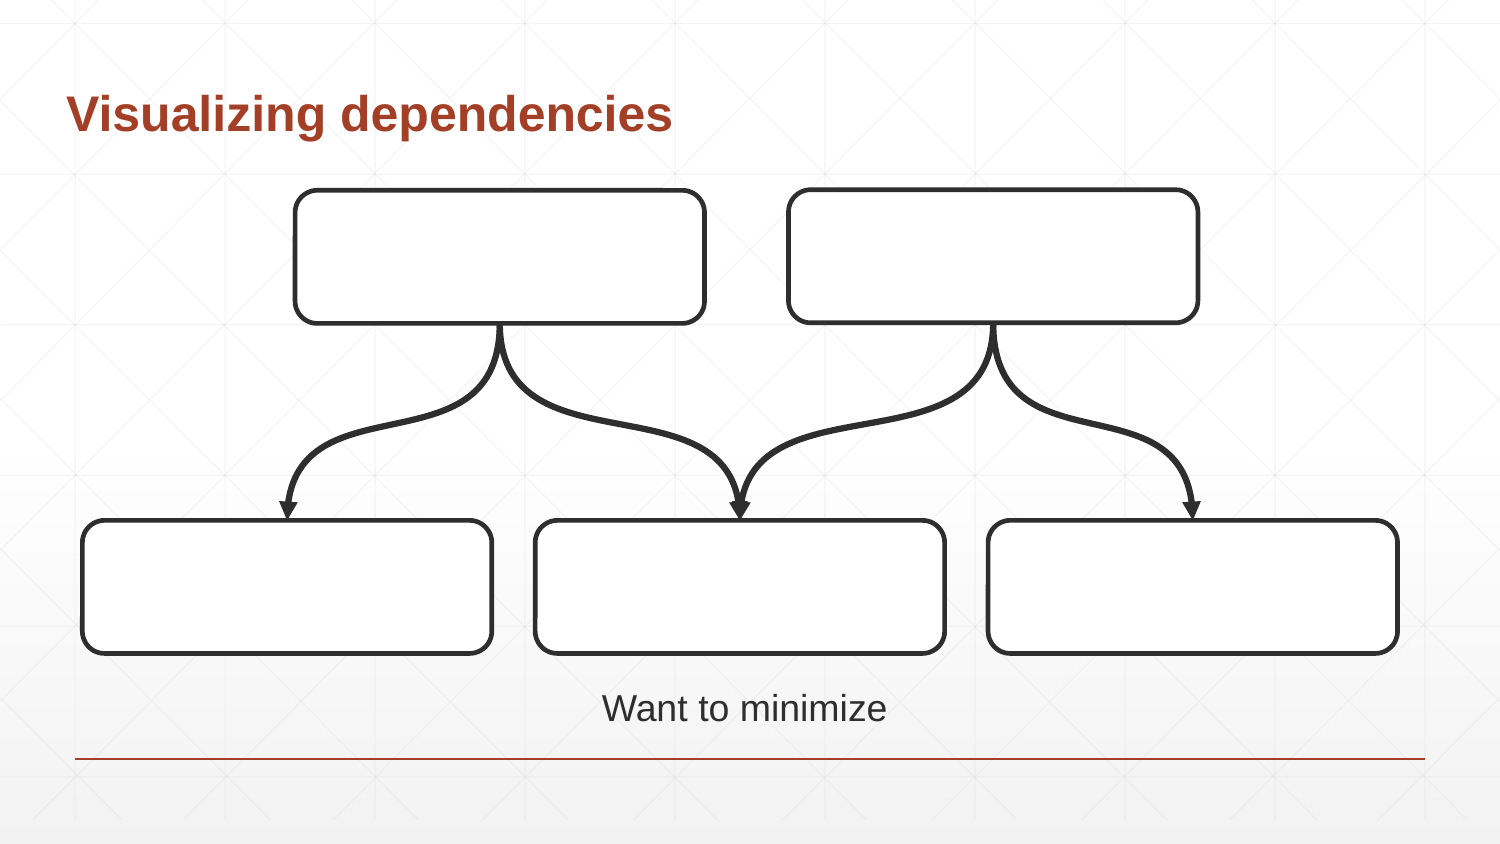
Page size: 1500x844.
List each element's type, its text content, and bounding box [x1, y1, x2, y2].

text_box Visualizing dependencies [51, 72, 1449, 167]
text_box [521, 301, 719, 542]
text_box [994, 321, 1192, 522]
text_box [294, 315, 492, 529]
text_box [767, 294, 966, 549]
